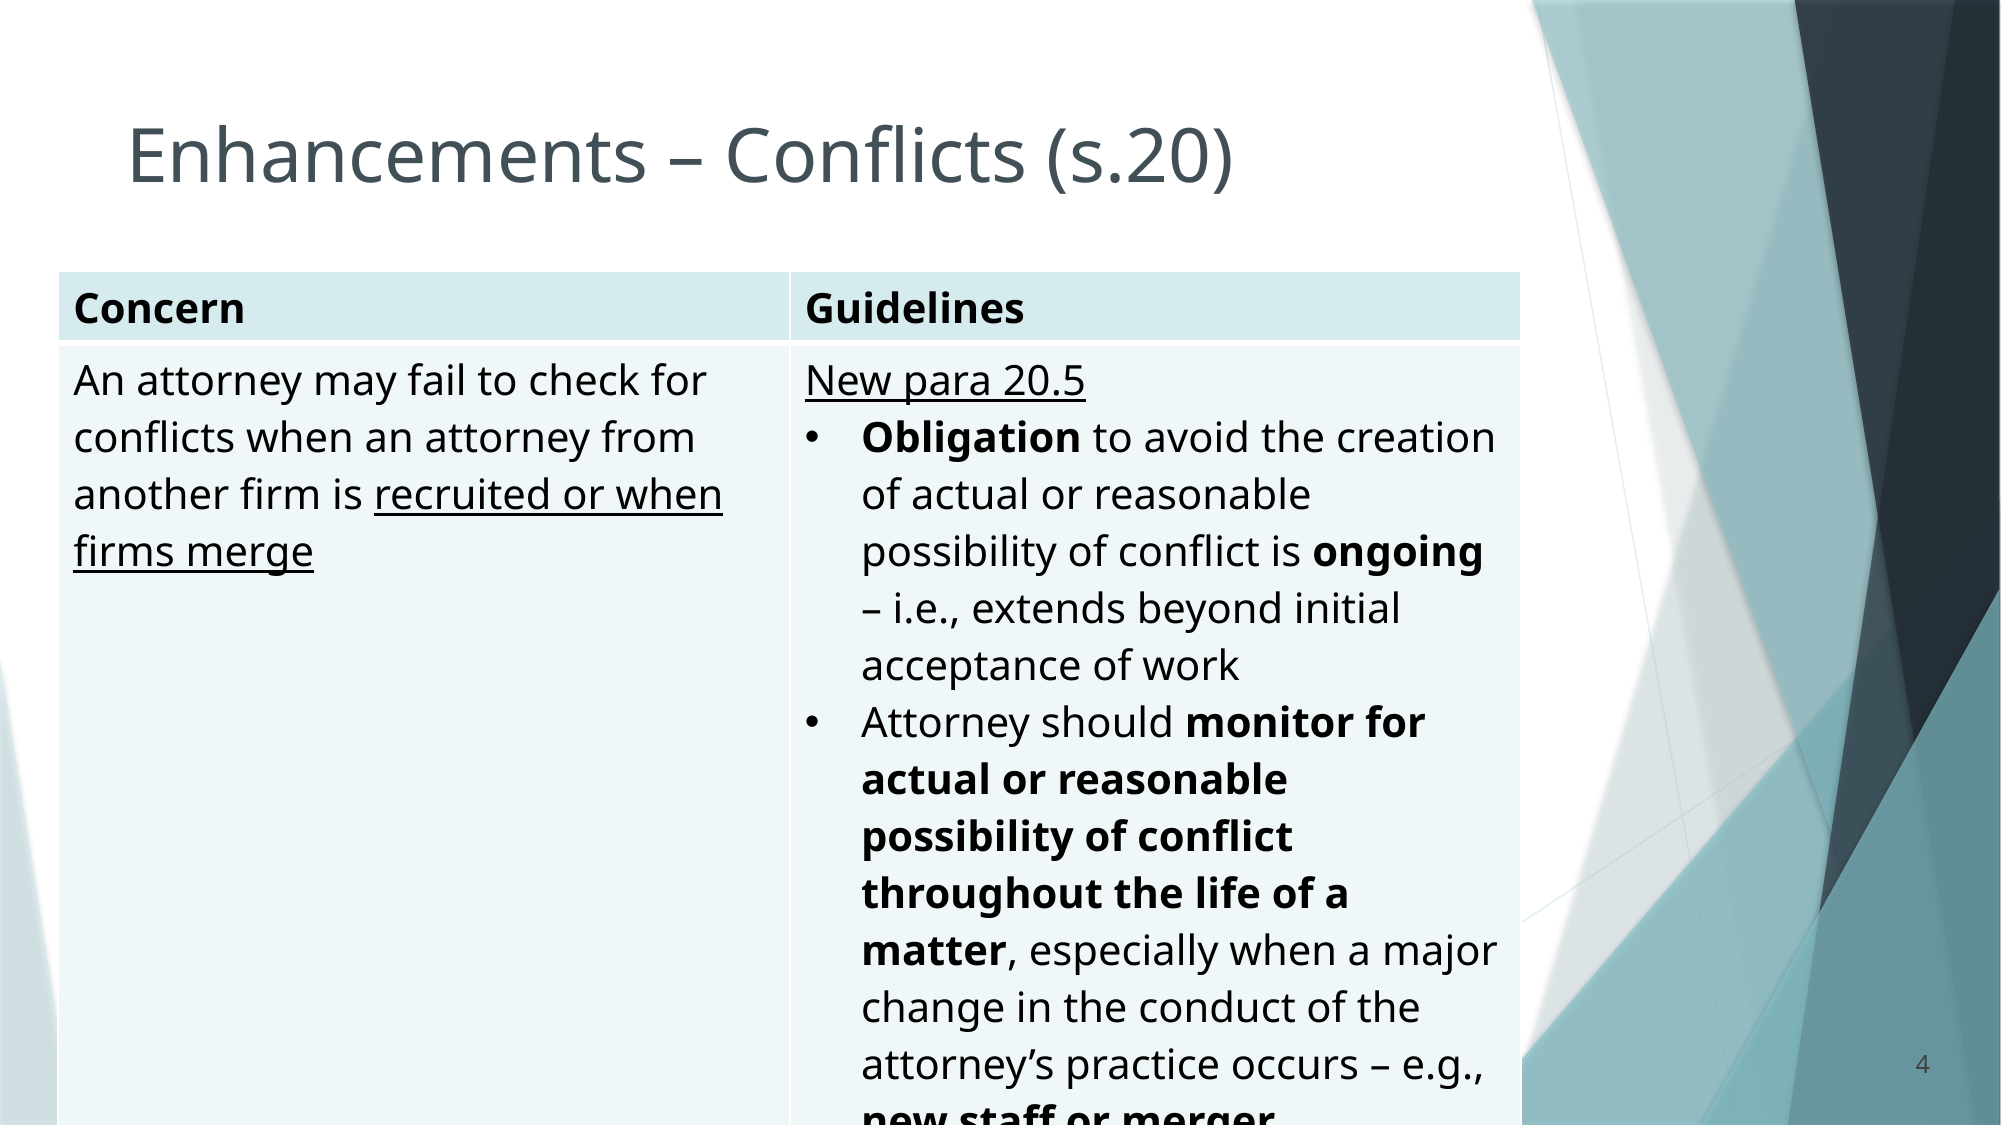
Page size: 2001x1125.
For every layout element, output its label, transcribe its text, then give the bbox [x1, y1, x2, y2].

table_header Concern [59, 272, 789, 340]
title Enhancements – Conflicts (s.20) [111, 99, 1522, 248]
table_header Guidelines [791, 272, 1520, 340]
table_cell An attorney may fail to check for conflicts when an attorney from another firm is recruited or when firms merge [59, 346, 789, 1125]
table_cell New para 20.5 Obligation to avoid the creation of actual or reasonable possibility of conflict is ongoing – i.e., extends beyond initial acceptance of work Attorney should monitor for actual or reasonable possibility of conflict throughout the life of a matter, especially when a major change in the conduct of the attorney’s practice occurs – e.g., new staff or merger [791, 346, 1520, 1125]
slide_number 4 [1832, 1035, 1945, 1096]
